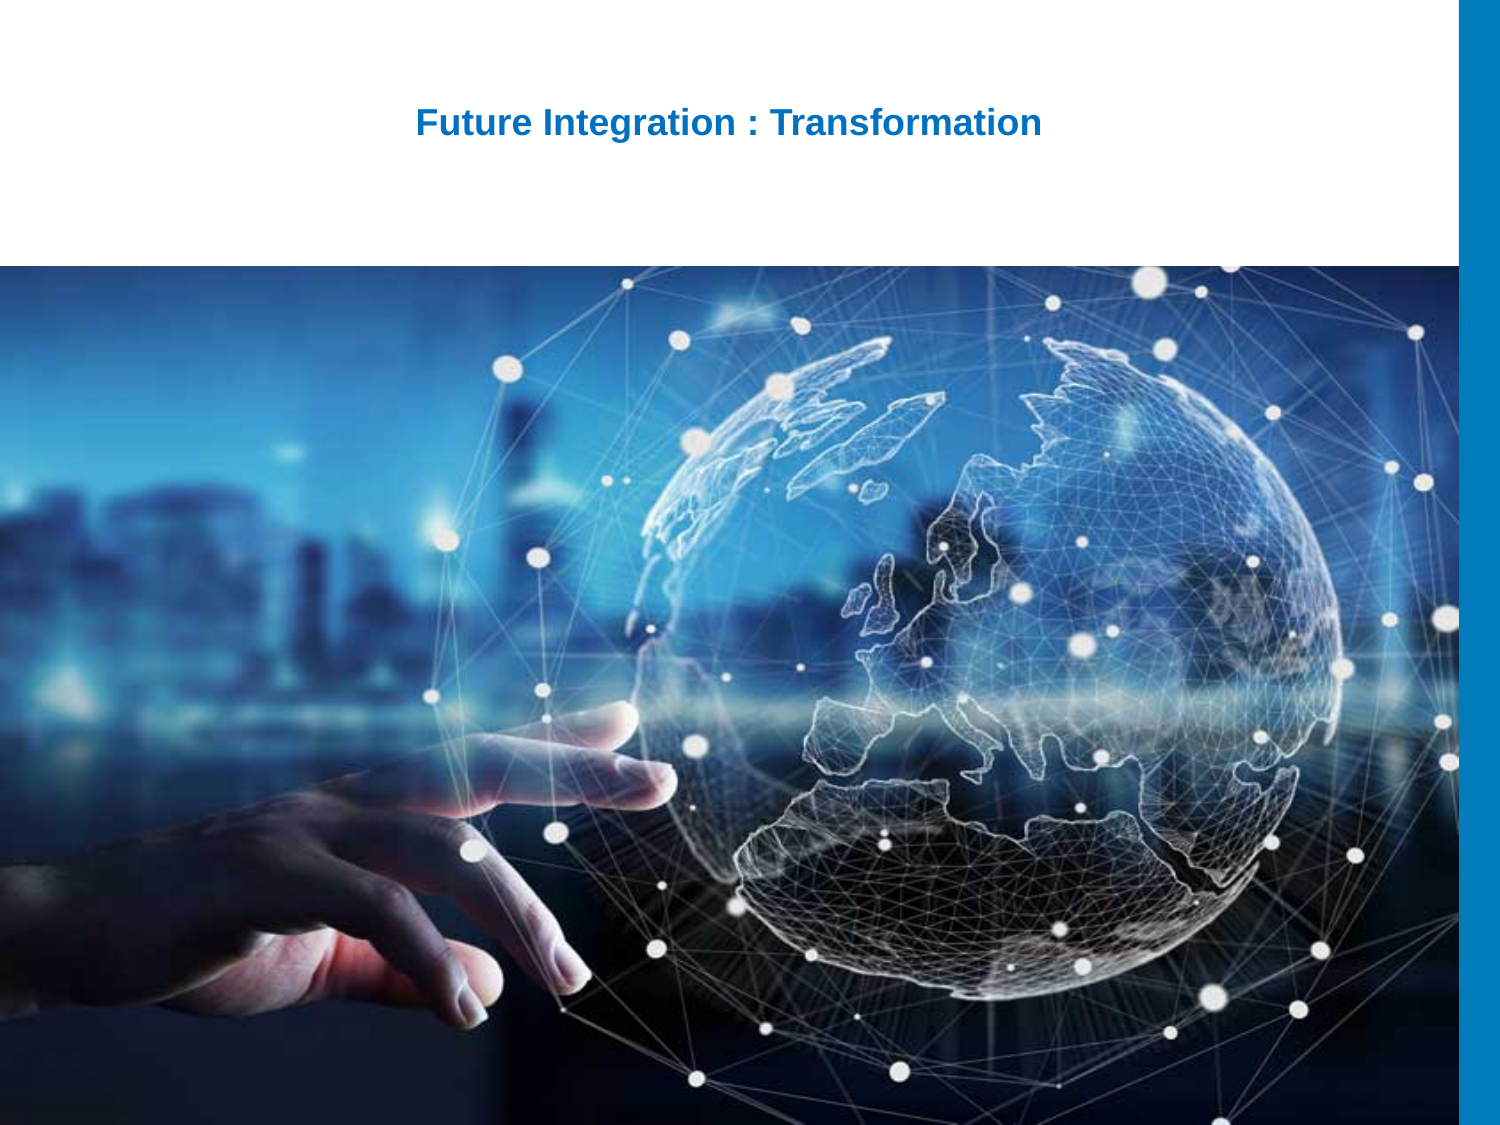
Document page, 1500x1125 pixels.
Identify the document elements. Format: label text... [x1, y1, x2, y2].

title Future Integration : Transformation [67, 90, 1391, 197]
picture [0, 0, 1458, 1125]
